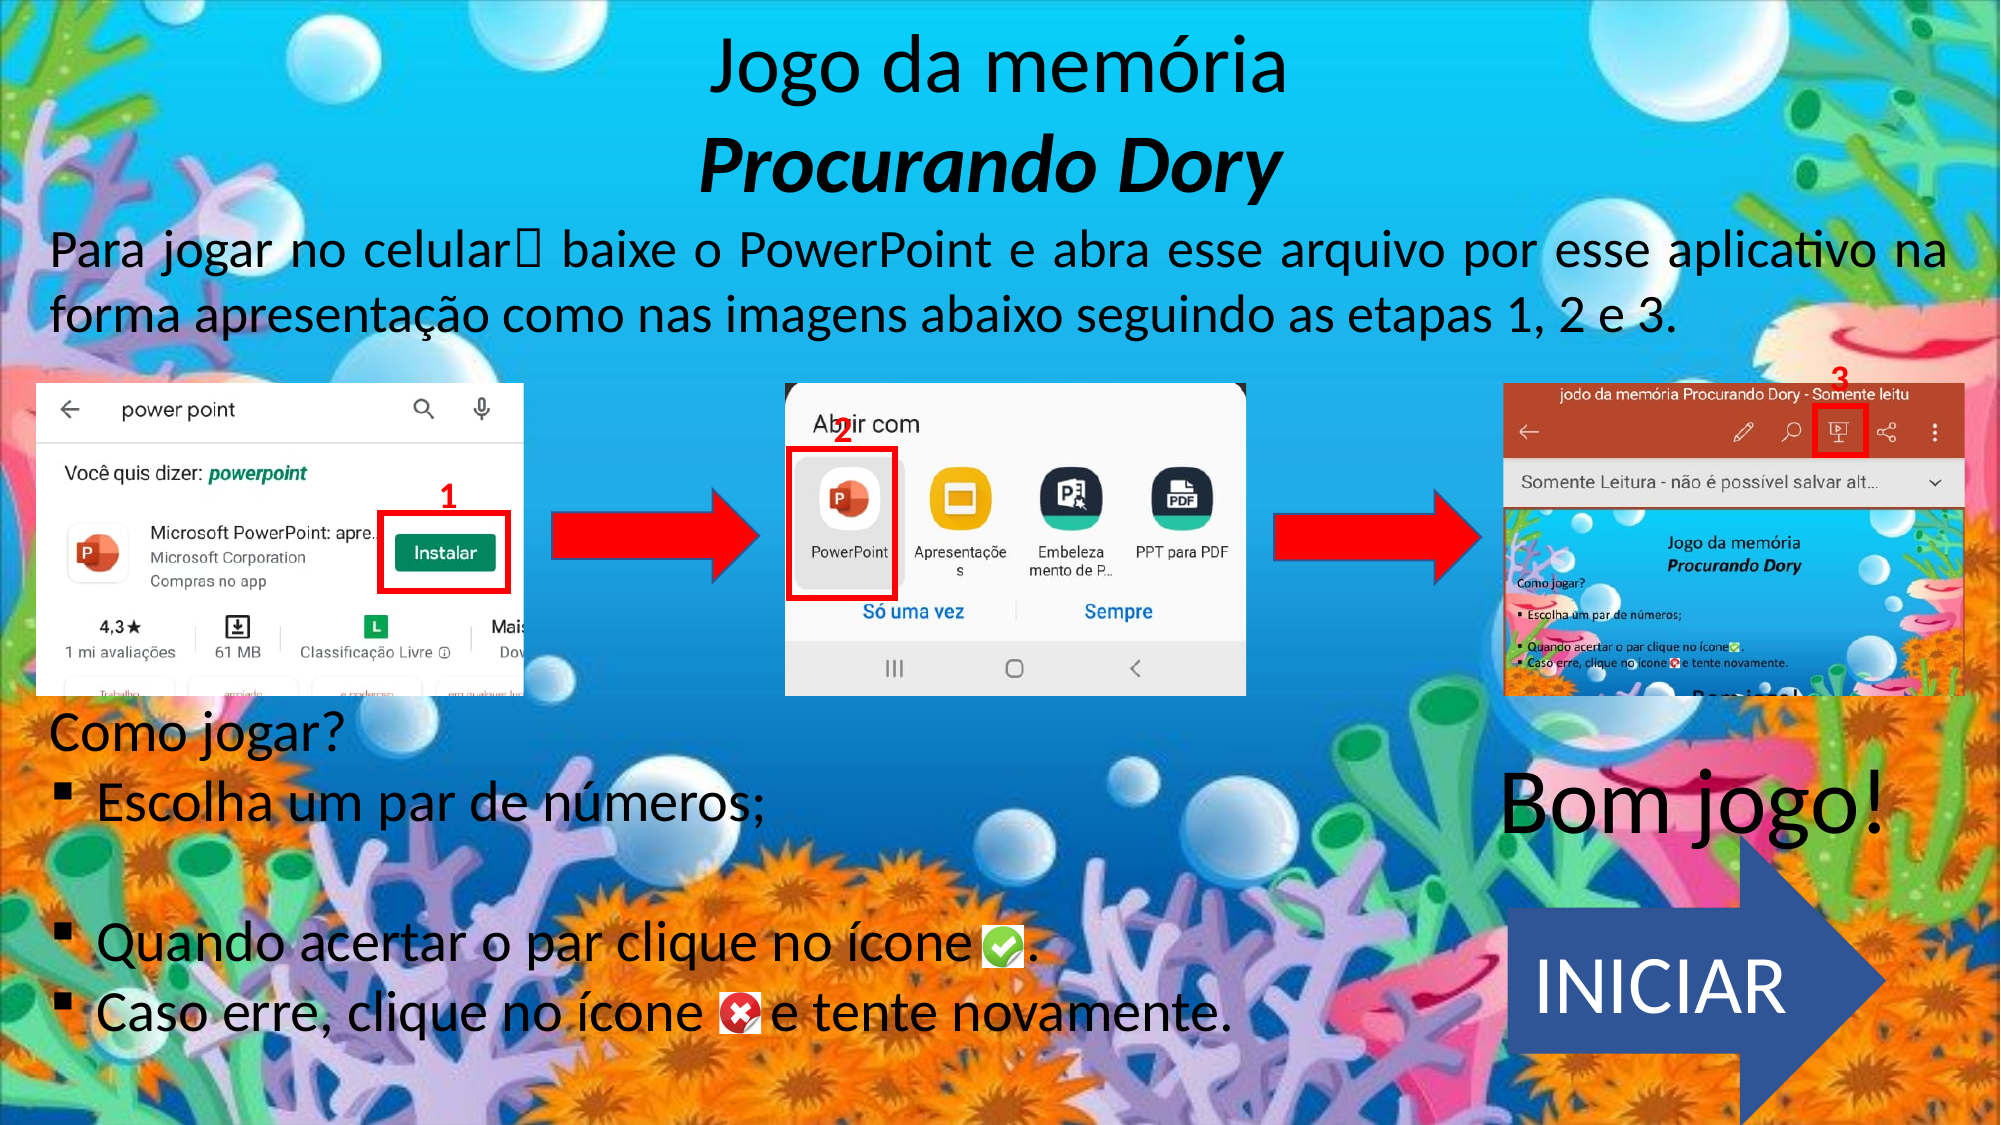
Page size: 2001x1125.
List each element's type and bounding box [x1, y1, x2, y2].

text_box [34, 206, 1966, 1060]
picture [0, 0, 2000, 1125]
